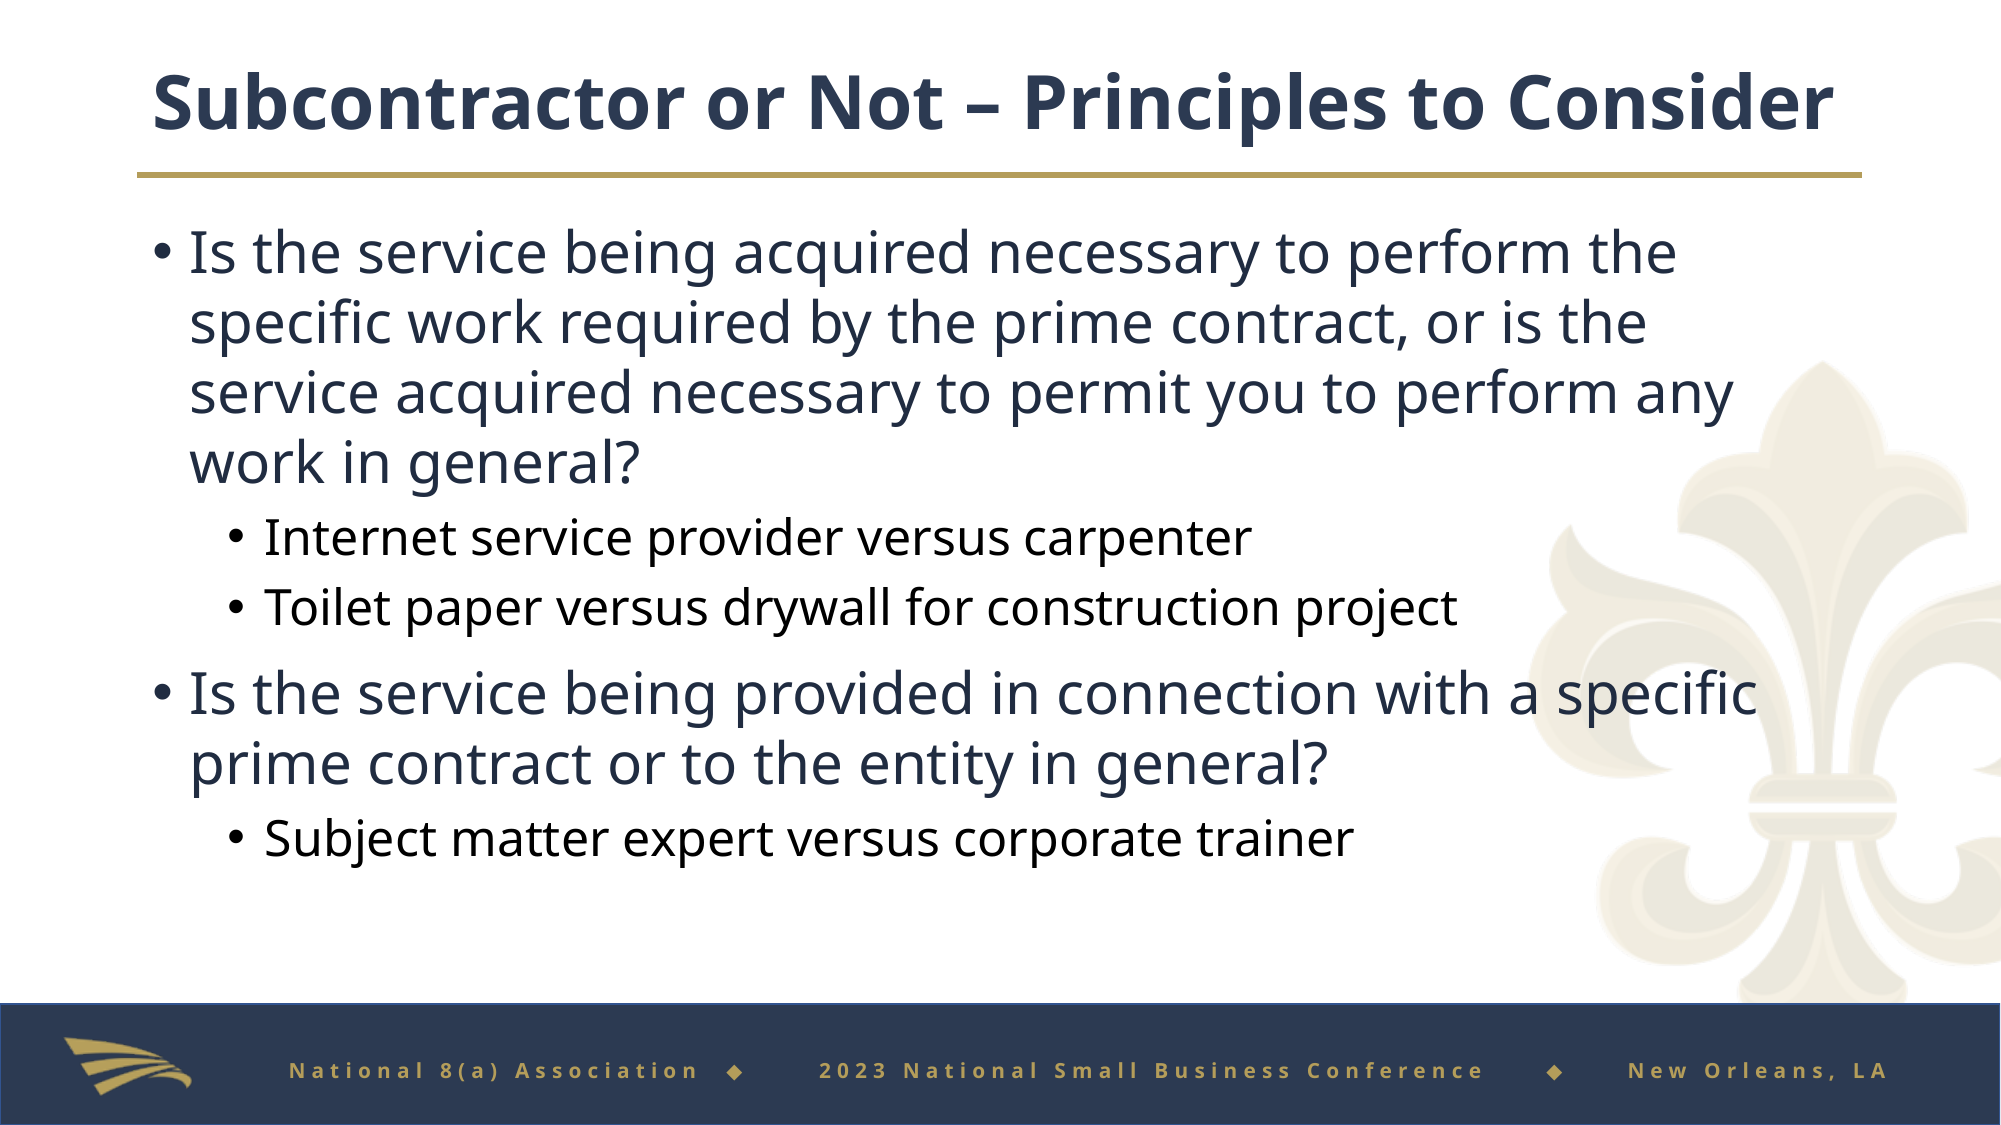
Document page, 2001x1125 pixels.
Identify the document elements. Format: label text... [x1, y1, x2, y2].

list Is the service being acquired necessary to perform the specific work required by the prime contract, or is the service acquired necessary to permit you to perform any work in general? Internet service provider versus carpenter Toilet paper versus drywall for construction project Is the service being provided in connection with a specific prime contract or to the entity in general? Subject matter expert versus corporate trainer [137, 208, 1863, 922]
picture [60, 1037, 194, 1098]
title Subcontractor or Not – Principles to Consider [137, 59, 1863, 150]
